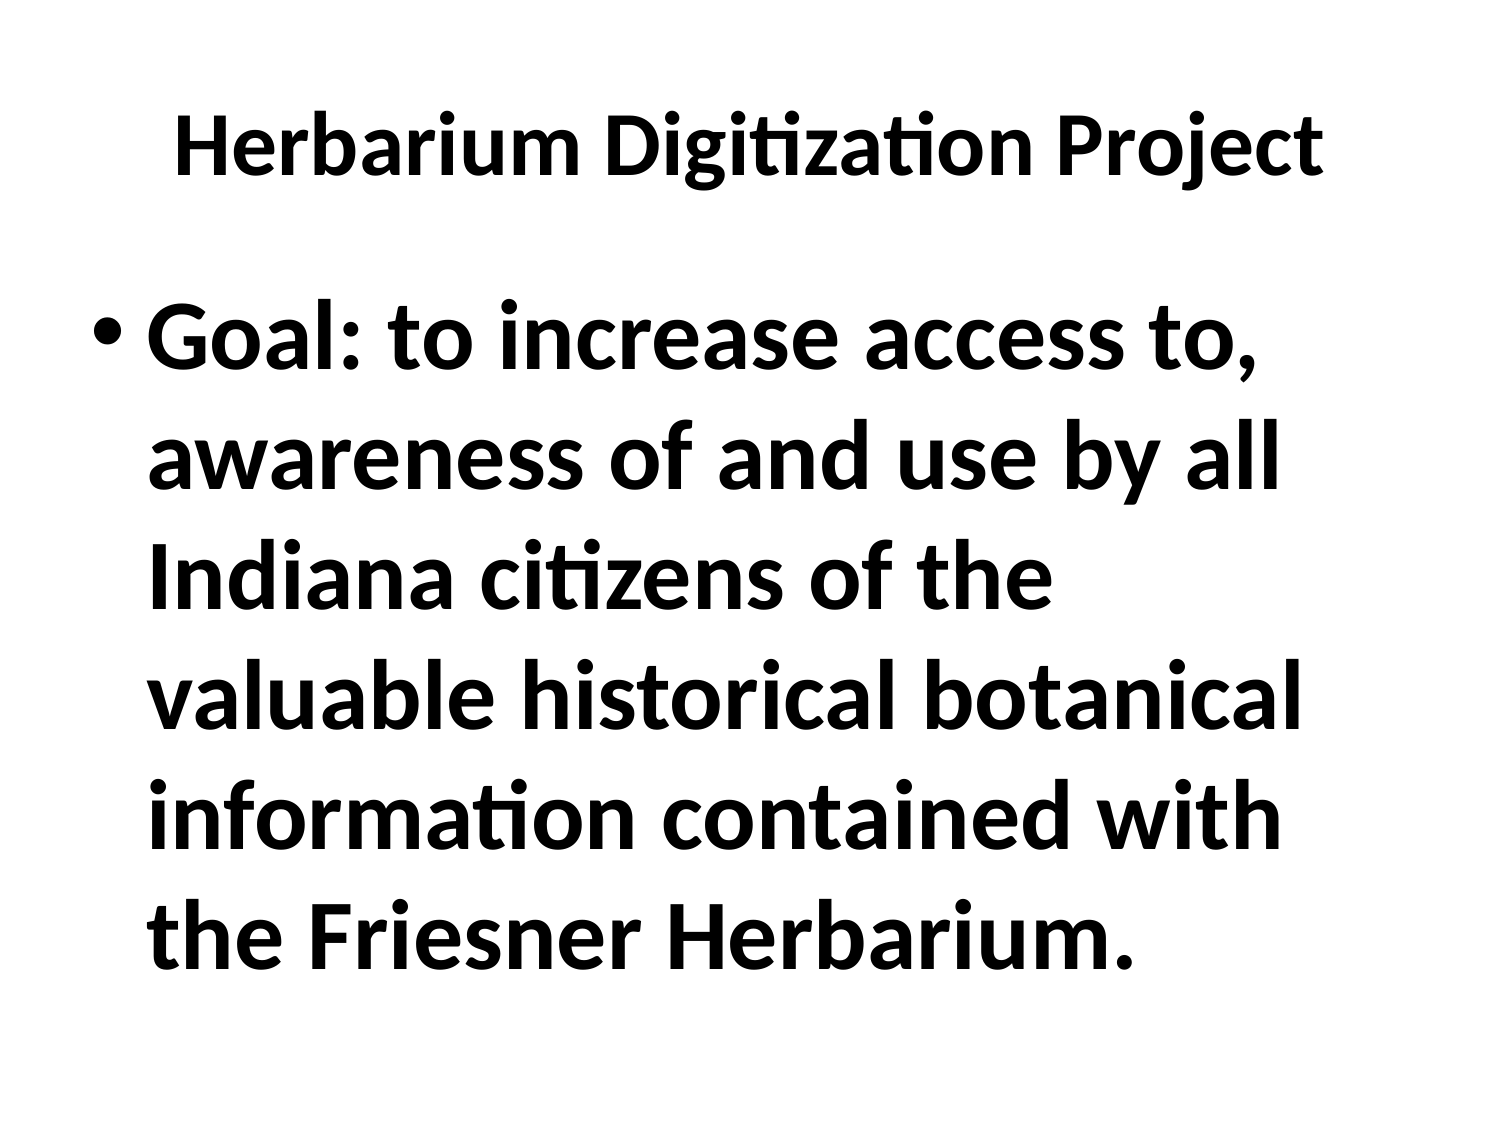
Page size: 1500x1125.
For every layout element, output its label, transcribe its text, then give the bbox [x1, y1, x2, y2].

title Herbarium Digitization Project [75, 45, 1425, 233]
list Goal: to increase access to, awareness of and use by all Indiana citizens of the valuable historical botanical information contained with the Friesner Herbarium. [75, 262, 1425, 1005]
